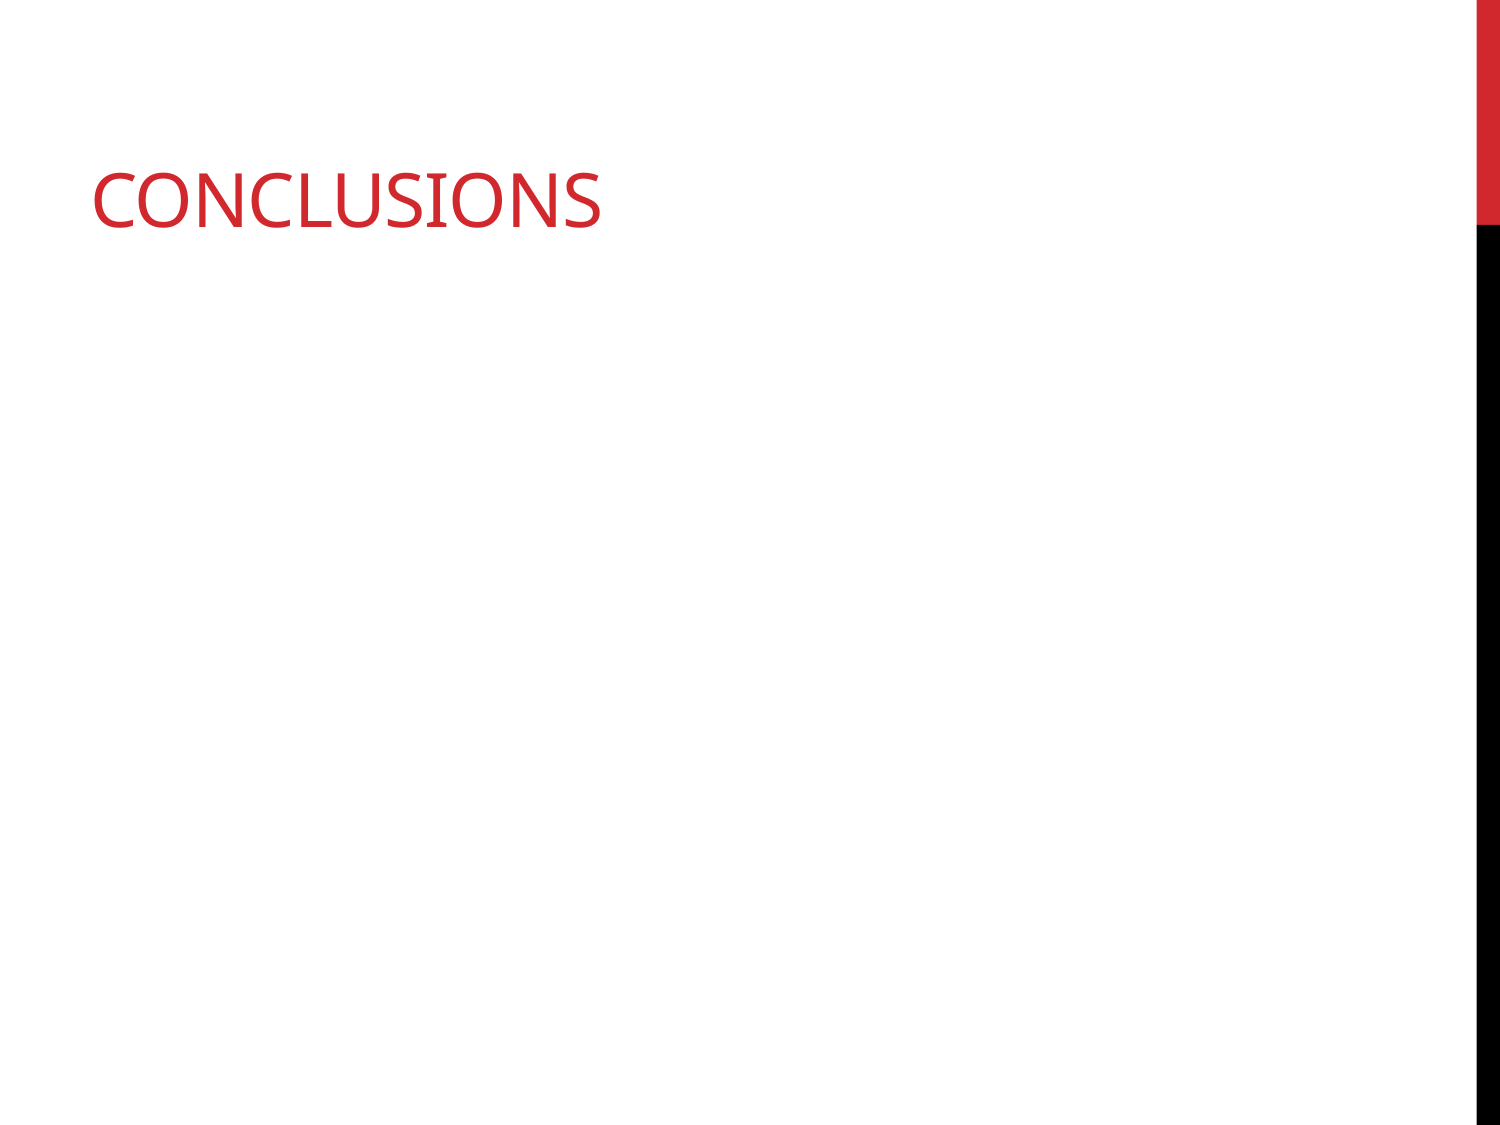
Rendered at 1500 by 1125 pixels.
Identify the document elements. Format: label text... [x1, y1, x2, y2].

title Conclusions [75, 25, 1025, 250]
